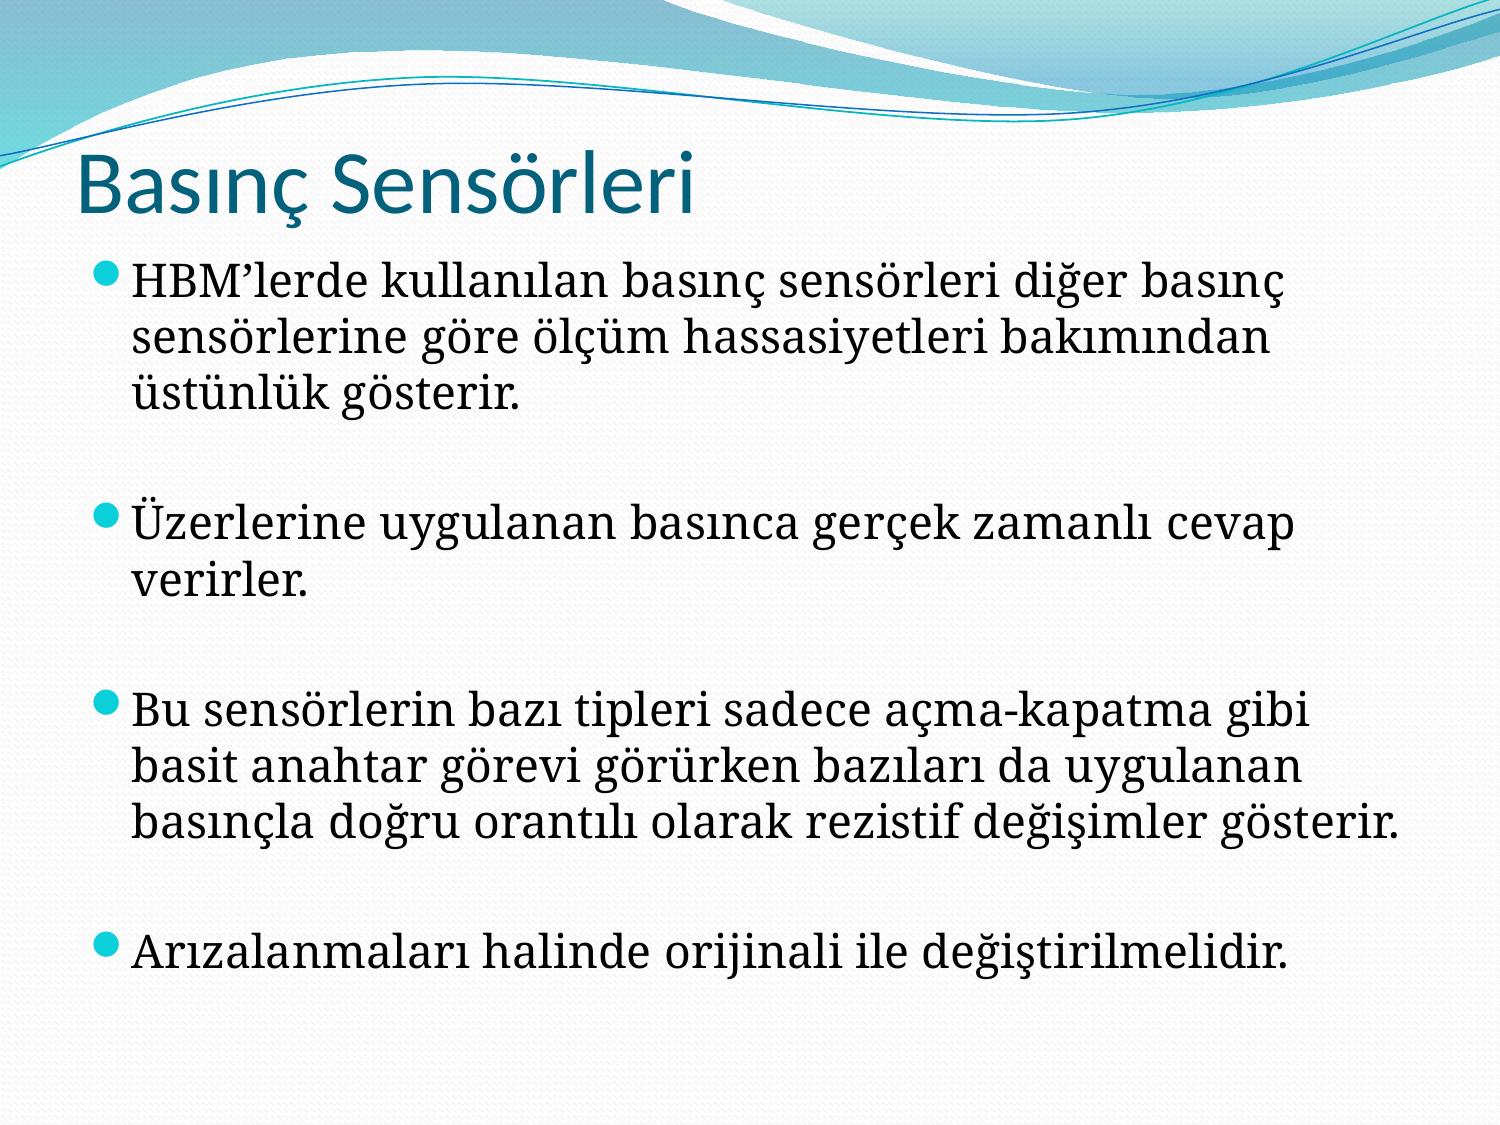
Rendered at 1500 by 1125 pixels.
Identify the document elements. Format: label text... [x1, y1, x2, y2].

list HBM’lerde kullanılan basınç sensörleri diğer basınç sensörlerine göre ölçüm hassasiyetleri bakımından üstünlük gösterir. Üzerlerine uygulanan basınca gerçek zamanlı cevap verirler. Bu sensörlerin bazı tipleri sadece açma-kapatma gibi basit anahtar görevi görürken bazıları da uygulanan basınçla doğru orantılı olarak rezistif değişimler gösterir. Arızalanmaları halinde orijinali ile değiştirilmelidir. [75, 243, 1425, 1038]
title Basınç Sensörleri [75, 115, 1425, 232]
